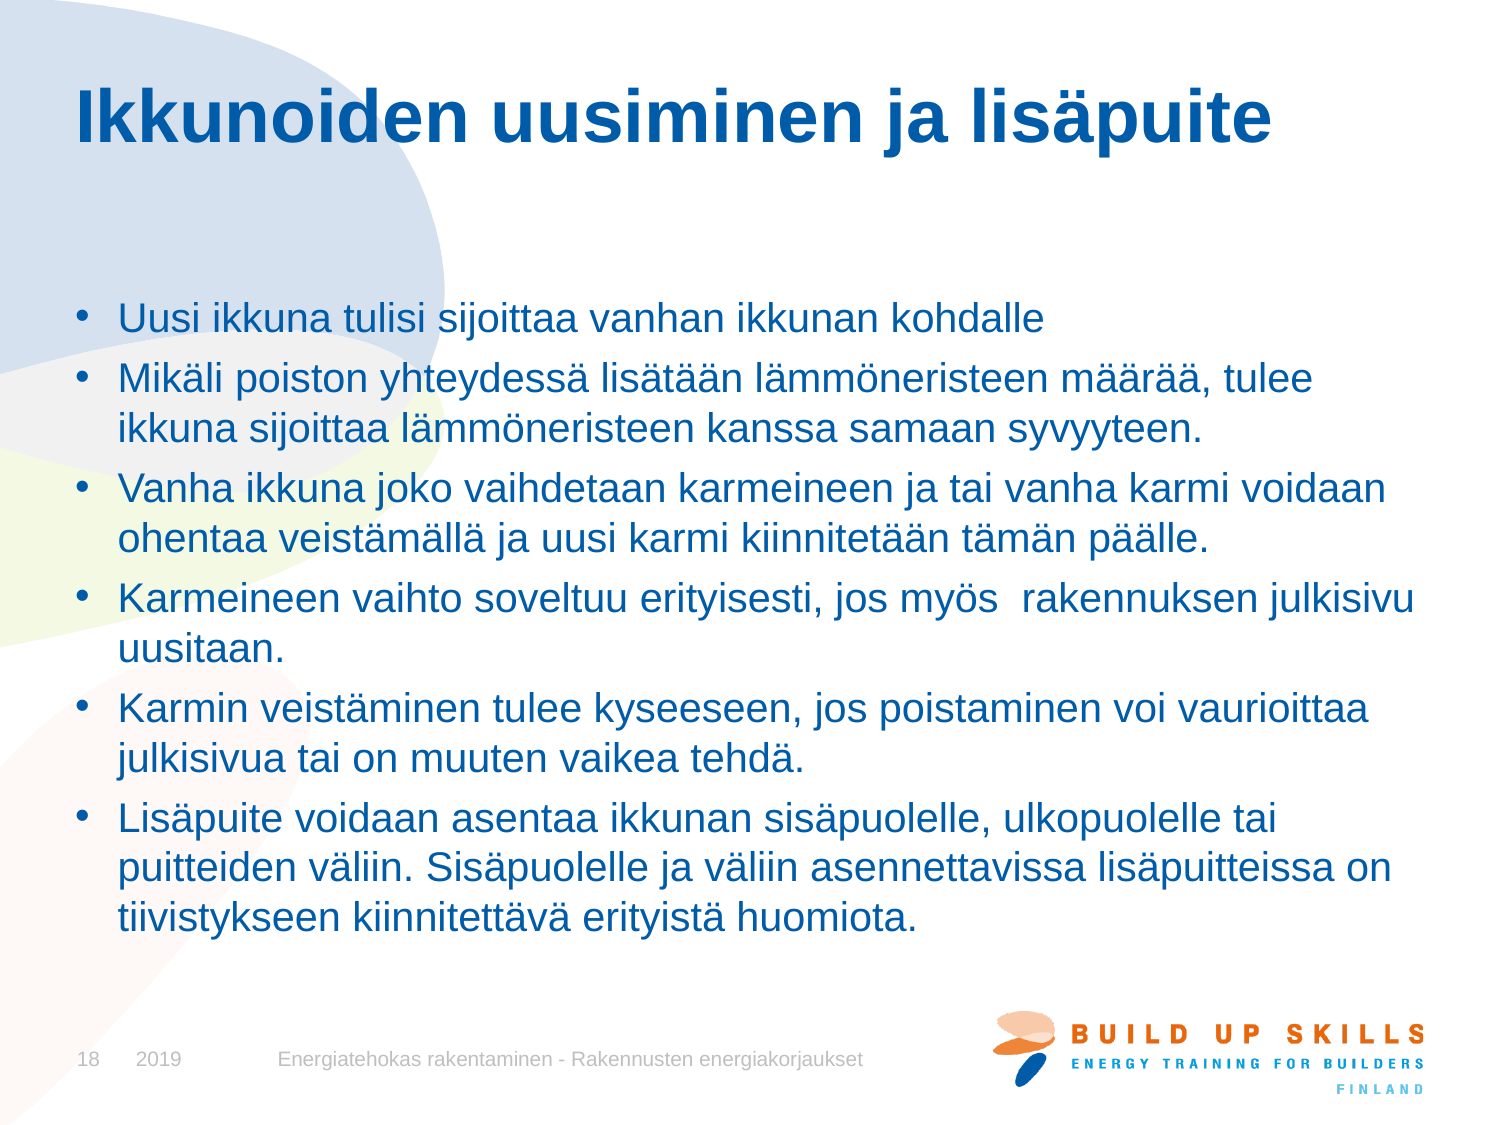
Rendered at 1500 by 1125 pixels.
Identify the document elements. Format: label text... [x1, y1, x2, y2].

footer Energiatehokas rakentaminen - Rakennusten energiakorjaukset [277, 1046, 880, 1071]
list Uusi ikkuna tulisi sijoittaa vanhan ikkunan kohdalle Mikäli poiston yhteydessä lisätään lämmöneristeen määrää, tulee ikkuna sijoittaa lämmöneristeen kanssa samaan syvyyteen. Vanha ikkuna joko vaihdetaan karmeineen ja tai vanha karmi voidaan ohentaa veistämällä ja uusi karmi kiinnitetään tämän päälle. Karmeineen vaihto soveltuu erityisesti, jos myös rakennuksen julkisivu uusitaan. Karmin veistäminen tulee kyseeseen, jos poistaminen voi vaurioittaa julkisivua tai on muuten vaikea tehdä. Lisäpuite voidaan asentaa ikkunan sisäpuolelle, ulkopuolelle tai puitteiden väliin. Sisäpuolelle ja väliin asennettavissa lisäpuitteissa on tiivistykseen kiinnitettävä erityistä huomiota. [75, 290, 1425, 953]
slide_number 2019 [136, 1046, 277, 1070]
title Ikkunoiden uusiminen ja lisäpuite [75, 78, 1425, 268]
picture [993, 1011, 1424, 1094]
slide_number 18 [76, 1046, 136, 1070]
